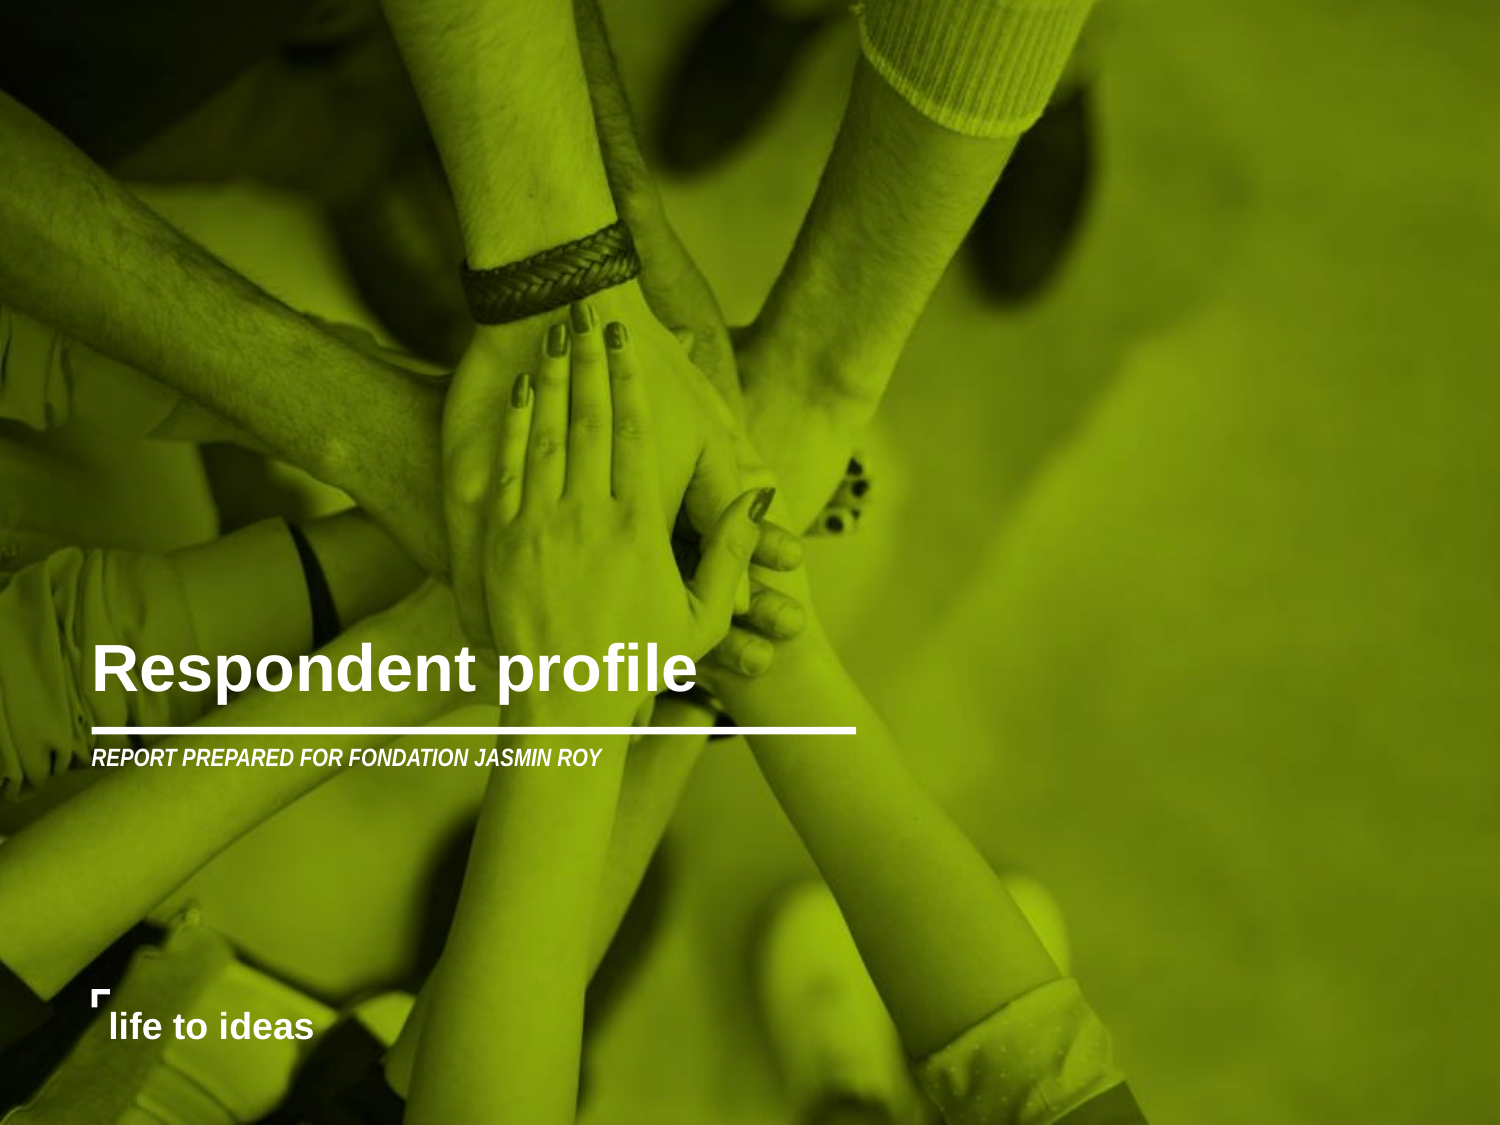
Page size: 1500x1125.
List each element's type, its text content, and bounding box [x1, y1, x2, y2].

list Respondent profile [91, 278, 1192, 705]
list REPORT PREPARED FOR FONDATION JASMIN ROY [91, 741, 963, 799]
picture [0, 0, 1500, 1125]
